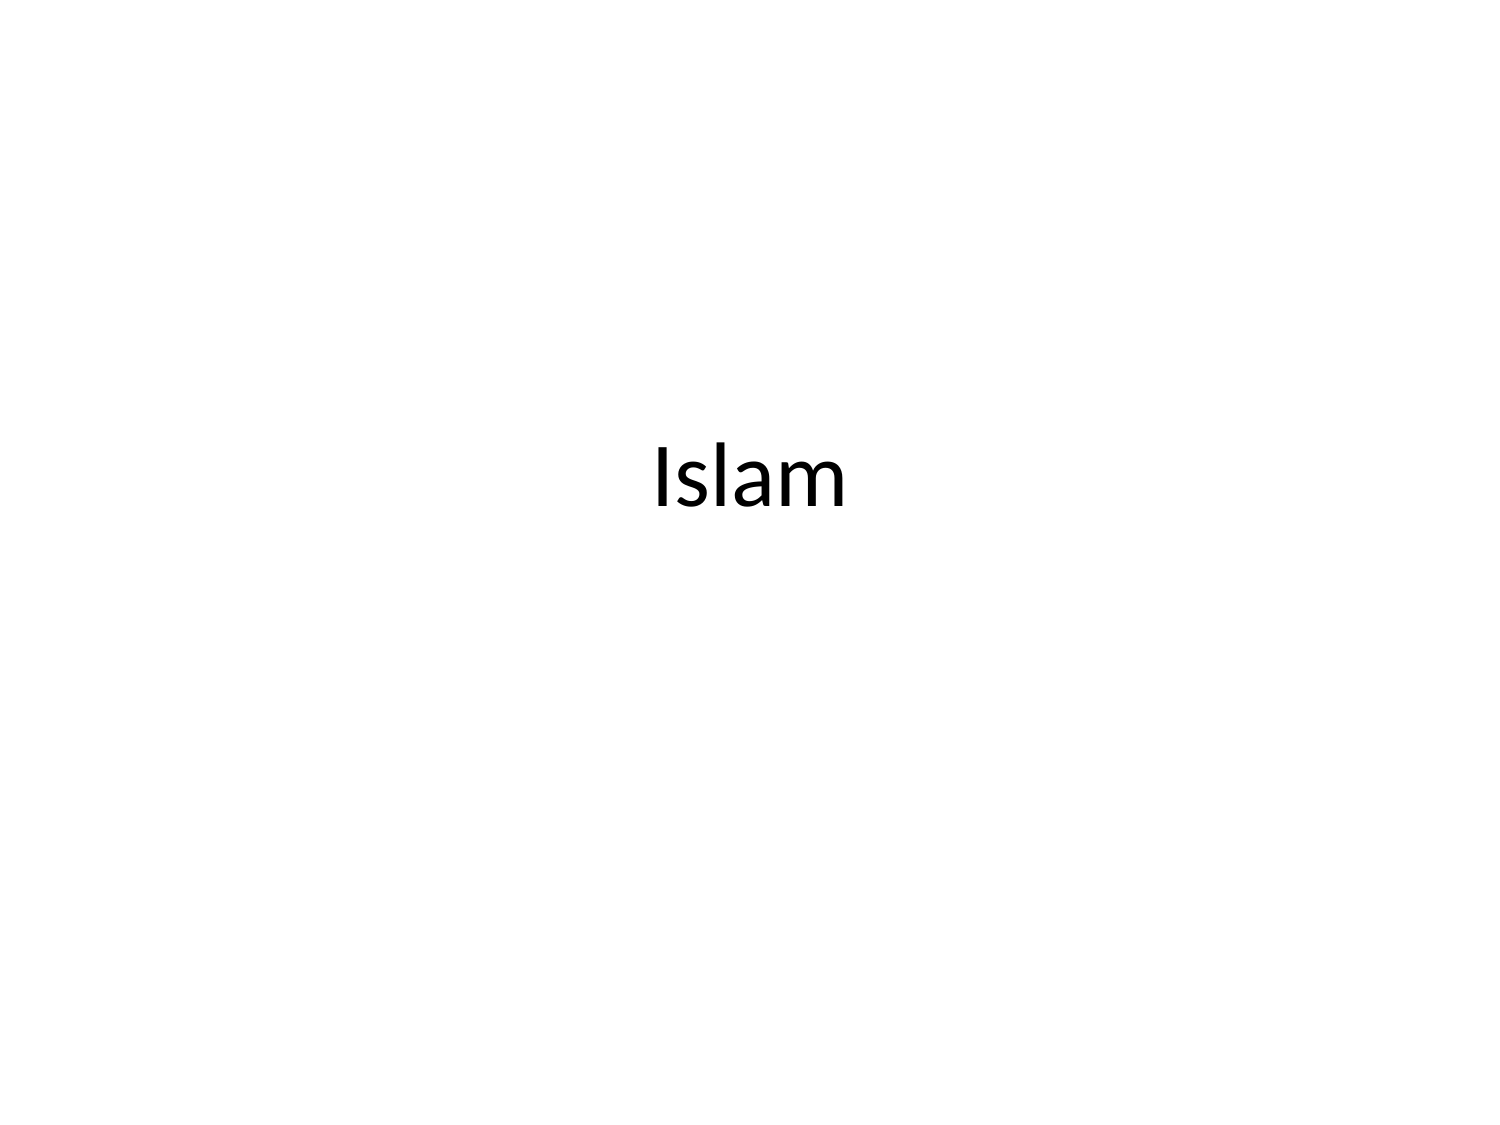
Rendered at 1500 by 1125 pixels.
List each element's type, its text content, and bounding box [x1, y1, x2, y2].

title Islam [112, 349, 1388, 591]
